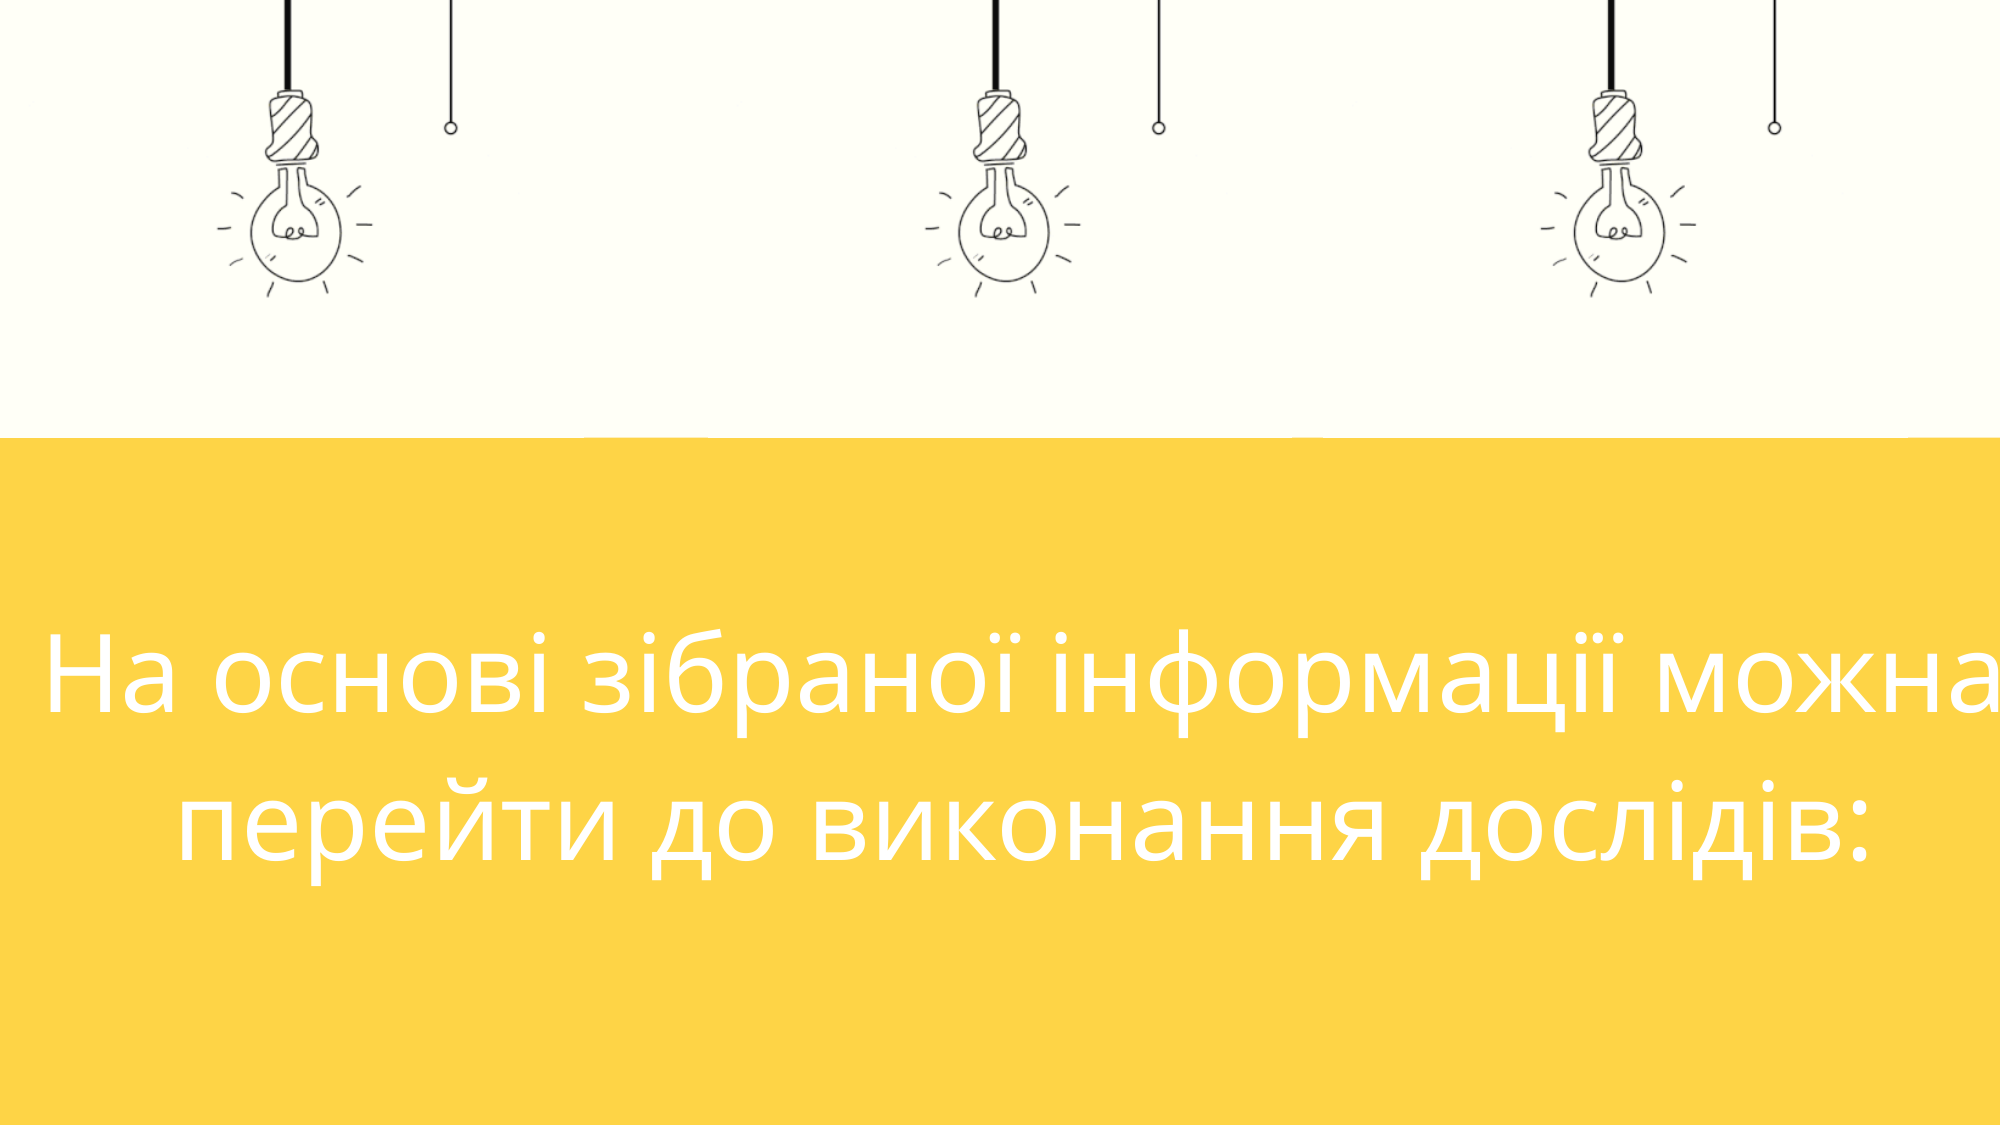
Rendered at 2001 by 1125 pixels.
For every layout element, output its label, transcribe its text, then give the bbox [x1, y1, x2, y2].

title На основі зібраної інформації можна перейти до виконання дослідів: [24, 439, 2000, 1125]
picture [708, 0, 1292, 438]
picture [0, 0, 584, 438]
picture [1323, 0, 1908, 438]
text_box [0, 0, 2000, 439]
